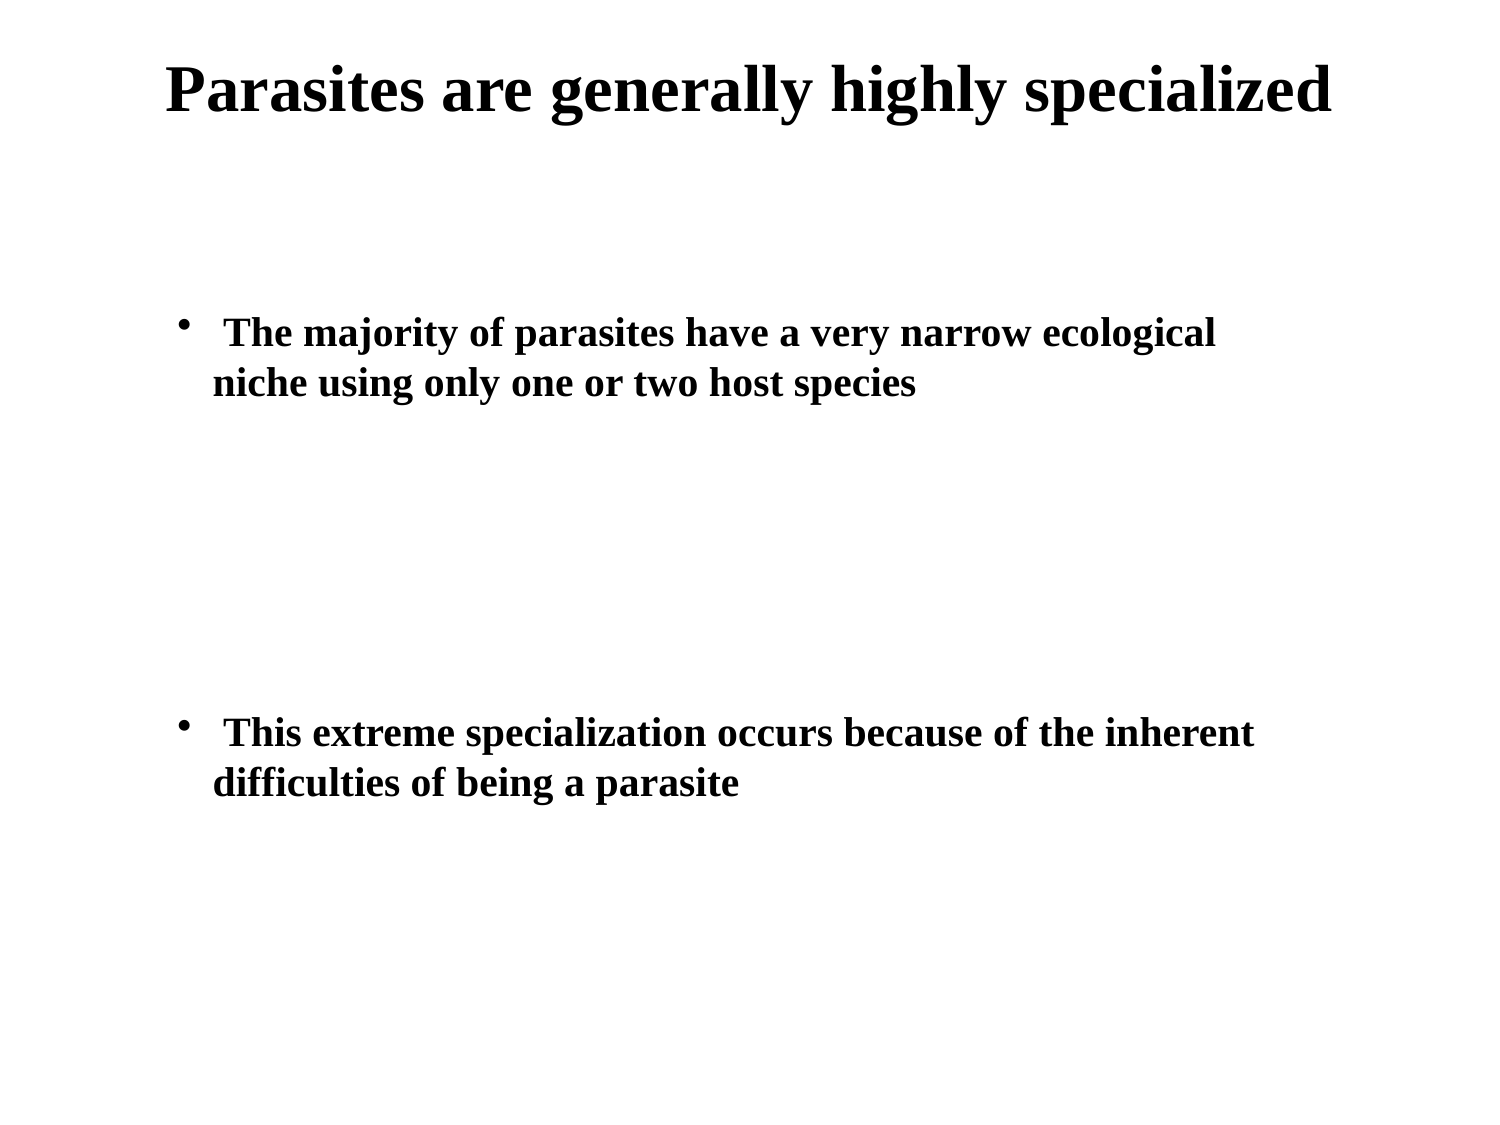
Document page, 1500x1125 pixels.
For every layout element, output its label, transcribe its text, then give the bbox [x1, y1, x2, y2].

text_box The majority of parasites have a very narrow ecological niche using only one or two host species This extreme specialization occurs because of the inherent difficulties of being a parasite [162, 297, 1316, 1063]
text_box Parasites are generally highly specialized [0, 37, 1500, 133]
